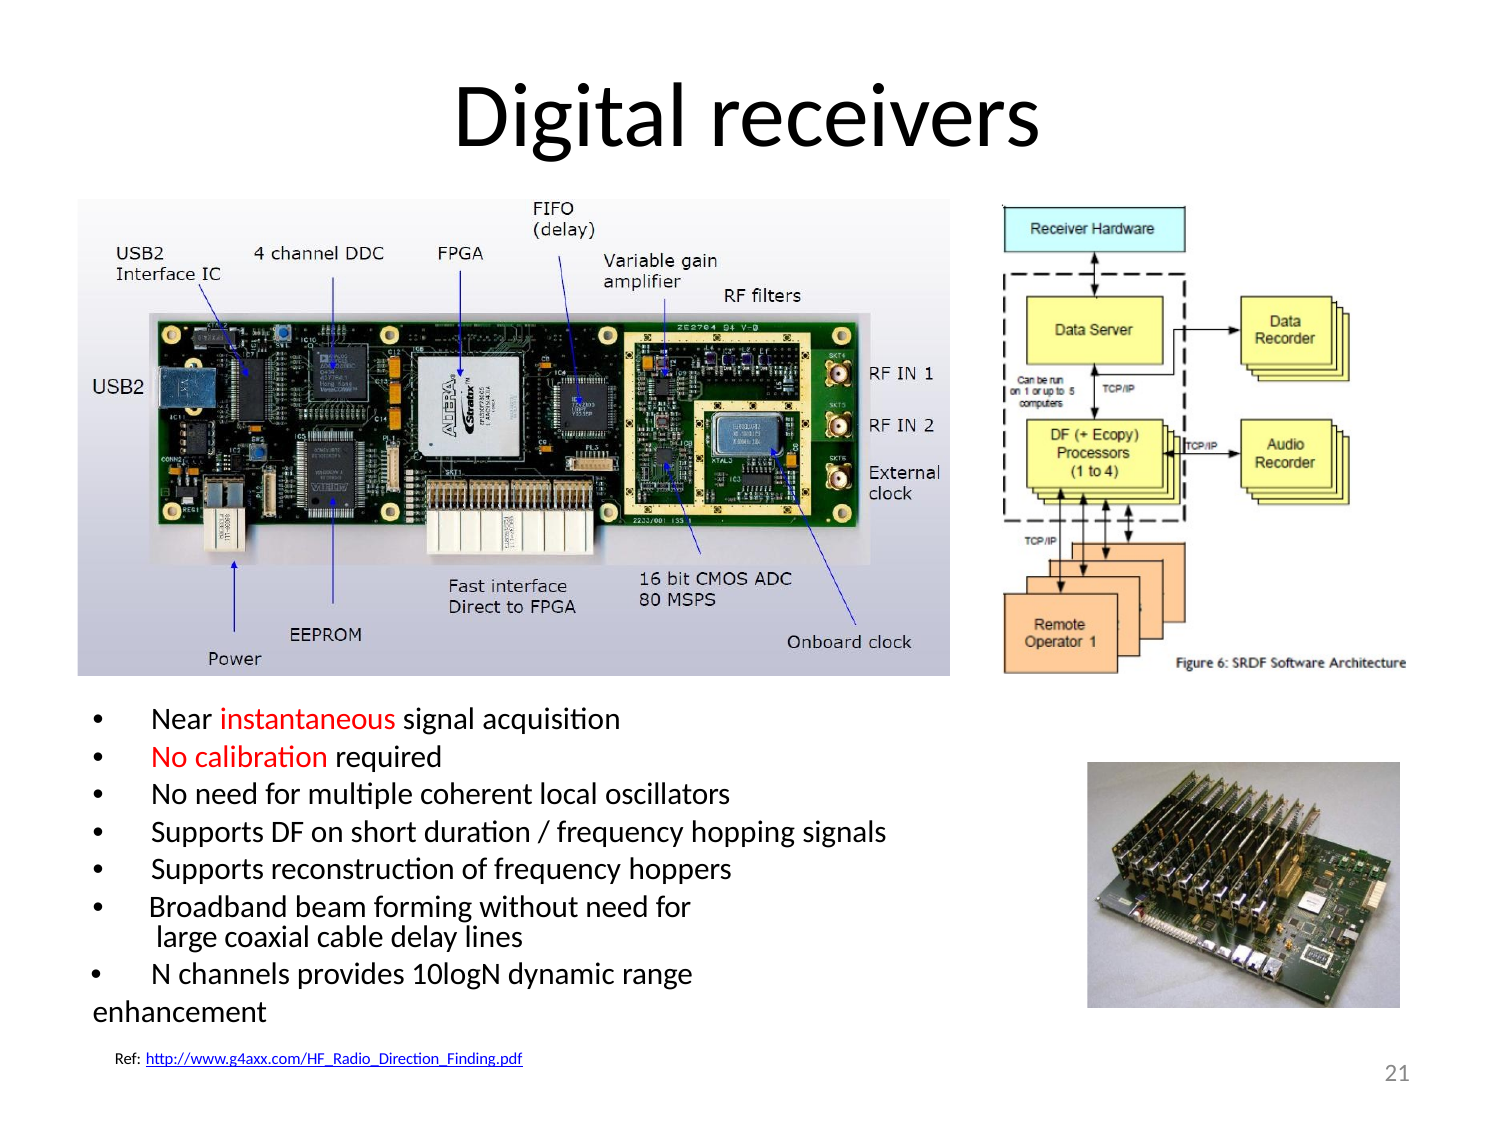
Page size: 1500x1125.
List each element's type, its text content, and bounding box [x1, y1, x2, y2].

text_box [1001, 204, 1407, 674]
title Digital receivers [451, 53, 1049, 244]
text_box • Near instantaneous signal acquisition • No calibration required • No need for multiple coherent local oscillators • Supports DF on short duration / frequency hopping signals • Supports reconstruction of frequency hoppers • Broadband beam forming without need for large coaxial cable delay lines • N channels provides 10logN dynamic range enhancement [90, 696, 891, 1029]
text_box [77, 199, 950, 676]
text_box [1087, 762, 1400, 1008]
slide_number 21 [1378, 1060, 1417, 1125]
text_box Ref: http://www.g4axx.com/HF_Radio_Direction_Finding.pdf [112, 1046, 533, 1069]
